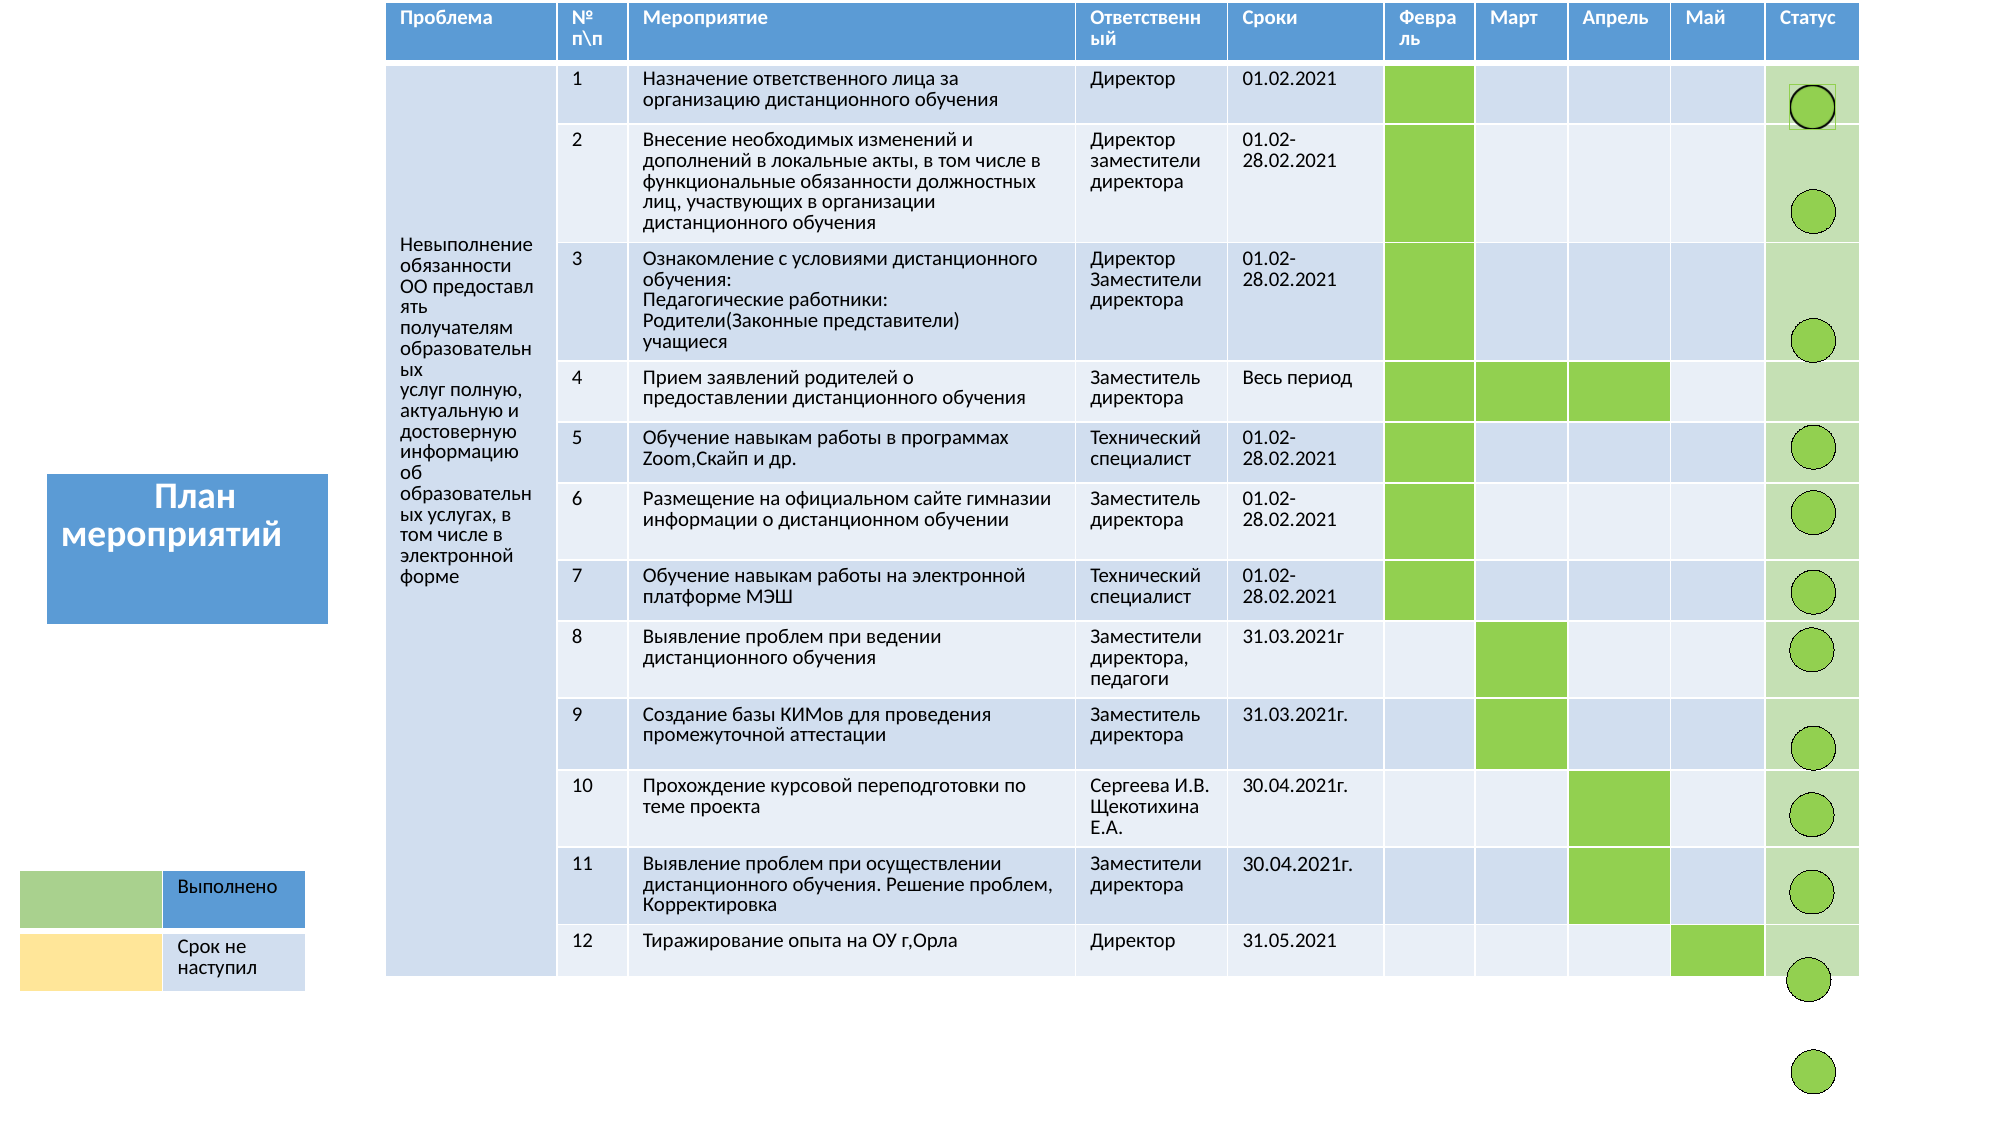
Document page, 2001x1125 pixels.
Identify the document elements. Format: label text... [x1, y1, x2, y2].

table_cell 01.02-28.02.2021 [1228, 484, 1383, 559]
table_cell [1766, 848, 1859, 924]
table_cell Сергеева И.В. Щекотихина Е.А. [1076, 771, 1227, 846]
table_cell 11 [558, 848, 627, 924]
table_cell [1569, 362, 1670, 421]
table_cell [1671, 699, 1764, 769]
table_header План мероприятий [47, 474, 328, 624]
table_cell Заместитель директора [1076, 484, 1227, 559]
table_cell [1476, 66, 1567, 123]
table_cell 3 [558, 243, 627, 360]
table_cell [1569, 771, 1670, 846]
table_cell [1766, 699, 1859, 769]
table_cell [1766, 125, 1859, 242]
table_header Март [1476, 3, 1567, 60]
table_cell [1385, 771, 1474, 846]
table_cell [1671, 243, 1764, 360]
table_cell [1766, 484, 1859, 559]
table_header Статус [1766, 3, 1859, 60]
table_cell Директор [1076, 66, 1227, 123]
table_cell [1569, 125, 1670, 242]
table_cell 01.02.2021 [1228, 66, 1383, 123]
text_box [1791, 490, 1836, 535]
table_cell Размещение на официальном сайте гимназии информации о дистанционном обучении [629, 484, 1075, 559]
table_cell Обучение навыкам работы на электронной платформе МЭШ [629, 561, 1075, 620]
table_cell 31.03.2021г. [1228, 699, 1383, 769]
table_header Сроки [1228, 3, 1383, 60]
text_box [1786, 957, 1832, 1002]
text_box [1791, 570, 1836, 615]
table_cell [1766, 771, 1859, 846]
table_cell Назначение ответственного лица за организацию дистанционного обучения [629, 66, 1075, 123]
table_cell [1385, 362, 1474, 421]
table_cell [1569, 423, 1670, 482]
table_cell [1476, 362, 1567, 421]
table_cell Тиражирование опыта на ОУ г,Орла [629, 925, 1075, 976]
table_cell 12 [558, 925, 627, 976]
table_cell Весь период [1228, 362, 1383, 421]
table_cell 2 [558, 125, 627, 242]
text_box [1789, 870, 1835, 914]
table_cell [1476, 925, 1567, 976]
table_header Проблема [386, 3, 556, 60]
table_cell Технический специалист [1076, 561, 1227, 620]
table_cell 10 [558, 771, 627, 846]
table_cell Внесение необходимых изменений и дополнений в локальные акты, в том числе в функциональные обязанности должностных лиц, участвующих в организации дистанционного обучения [629, 125, 1075, 242]
table_cell 01.02-28.02.2021 [1228, 561, 1383, 620]
table_cell [1671, 622, 1764, 697]
table_cell Заместители директора [1076, 848, 1227, 924]
table_cell [1385, 561, 1474, 620]
table_header Выполнено [163, 871, 305, 928]
text_box [1791, 1049, 1836, 1094]
table_cell Директор заместители директора [1076, 125, 1227, 242]
table_cell [1385, 125, 1474, 242]
text_box [1791, 189, 1836, 234]
table_cell [1671, 423, 1764, 482]
table_cell 5 [558, 423, 627, 482]
table_cell [1766, 561, 1859, 620]
table_cell 31.03.2021г [1228, 622, 1383, 697]
table_cell [1671, 771, 1764, 846]
table_cell [1671, 66, 1764, 123]
table_header Февраль [1385, 3, 1474, 60]
table_cell [1766, 243, 1859, 360]
table_cell [1569, 66, 1670, 123]
text_box [1789, 627, 1835, 672]
table_cell [1569, 484, 1670, 559]
table_cell Ознакомление с условиями дистанционного обучения: Педагогические работники: Родители(Законные представители) учащиеся [629, 243, 1075, 360]
table_cell [1766, 423, 1859, 482]
table_cell Директор Заместители директора [1076, 243, 1227, 360]
table_cell Обучение навыкам работы в программах Zoom,Скайп и др. [629, 423, 1075, 482]
table_cell [1476, 561, 1567, 620]
table_cell [1476, 771, 1567, 846]
table_cell Прием заявлений родителей о предоставлении дистанционного обучения [629, 362, 1075, 421]
table_cell 30.04.2021г. [1228, 771, 1383, 846]
table_cell 7 [558, 561, 627, 620]
table_cell [1671, 484, 1764, 559]
text_box [1791, 318, 1836, 363]
table_cell 01.02-28.02.2021 [1228, 423, 1383, 482]
table_cell [1766, 66, 1859, 123]
table_cell [1766, 925, 1859, 976]
table_cell Невыполнение обязанности ОО предоставлять получателям образовательных услуг полную, актуальную и достоверную информацию об образовательных услугах, в том числе в электронной форме [386, 66, 556, 976]
table_header Май [1671, 3, 1764, 60]
table_cell [1385, 243, 1474, 360]
table_cell [1385, 423, 1474, 482]
text_box [1789, 792, 1835, 837]
table_header Ответственный [1076, 3, 1227, 60]
table_cell [1569, 848, 1670, 924]
table_cell [1671, 925, 1764, 976]
table_header Мероприятие [629, 3, 1075, 60]
table_cell Директор [1076, 925, 1227, 976]
table_cell [1569, 699, 1670, 769]
table_header [20, 871, 162, 928]
table_cell [1569, 622, 1670, 697]
table_cell Технический специалист [1076, 423, 1227, 482]
table_cell [1671, 848, 1764, 924]
table_cell 31.05.2021 [1228, 925, 1383, 976]
table_cell Выявление проблем при осуществлении дистанционного обучения. Решение проблем, Корректировка [629, 848, 1075, 924]
table_cell [1385, 66, 1474, 123]
table_cell Выявление проблем при ведении дистанционного обучения [629, 622, 1075, 697]
table_header Апрель [1569, 3, 1670, 60]
table_cell [1476, 484, 1567, 559]
table_header № п\п [558, 3, 627, 60]
table_cell 4 [558, 362, 627, 421]
table_cell [1476, 699, 1567, 769]
table_cell [1766, 362, 1859, 421]
table_cell Срок не наступил [163, 934, 305, 991]
table_cell Заместитель директора [1076, 699, 1227, 769]
table_cell Прохождение курсовой переподготовки по теме проекта [629, 771, 1075, 846]
table_cell [1385, 848, 1474, 924]
table_cell [1671, 561, 1764, 620]
table_cell [1671, 125, 1764, 242]
table_cell [1476, 243, 1567, 360]
table_cell 6 [558, 484, 627, 559]
table_cell 01.02-28.02.2021 [1228, 243, 1383, 360]
table_cell [1476, 125, 1567, 242]
text_box [1791, 425, 1836, 470]
table_cell [1385, 925, 1474, 976]
table_cell 30.04.2021г. [1228, 848, 1383, 924]
table_cell [1385, 484, 1474, 559]
table_cell Заместитель директора [1076, 362, 1227, 421]
table_cell [1385, 699, 1474, 769]
table_cell [1766, 622, 1859, 697]
table_cell [1671, 362, 1764, 421]
table_cell [20, 934, 162, 991]
table_cell [1476, 622, 1567, 697]
table_cell [1569, 243, 1670, 360]
table_cell 9 [558, 699, 627, 769]
table_cell 01.02-28.02.2021 [1228, 125, 1383, 242]
table_cell [1569, 561, 1670, 620]
table_cell Создание базы КИМов для проведения промежуточной аттестации [629, 699, 1075, 769]
picture [1789, 84, 1836, 130]
table_cell 1 [558, 66, 627, 123]
table_cell [1476, 848, 1567, 924]
table_cell [1569, 925, 1670, 976]
table_cell [1385, 622, 1474, 697]
text_box [1791, 726, 1836, 771]
table_cell Заместители директора, педагоги [1076, 622, 1227, 697]
table_cell 8 [558, 622, 627, 697]
table_cell [1476, 423, 1567, 482]
